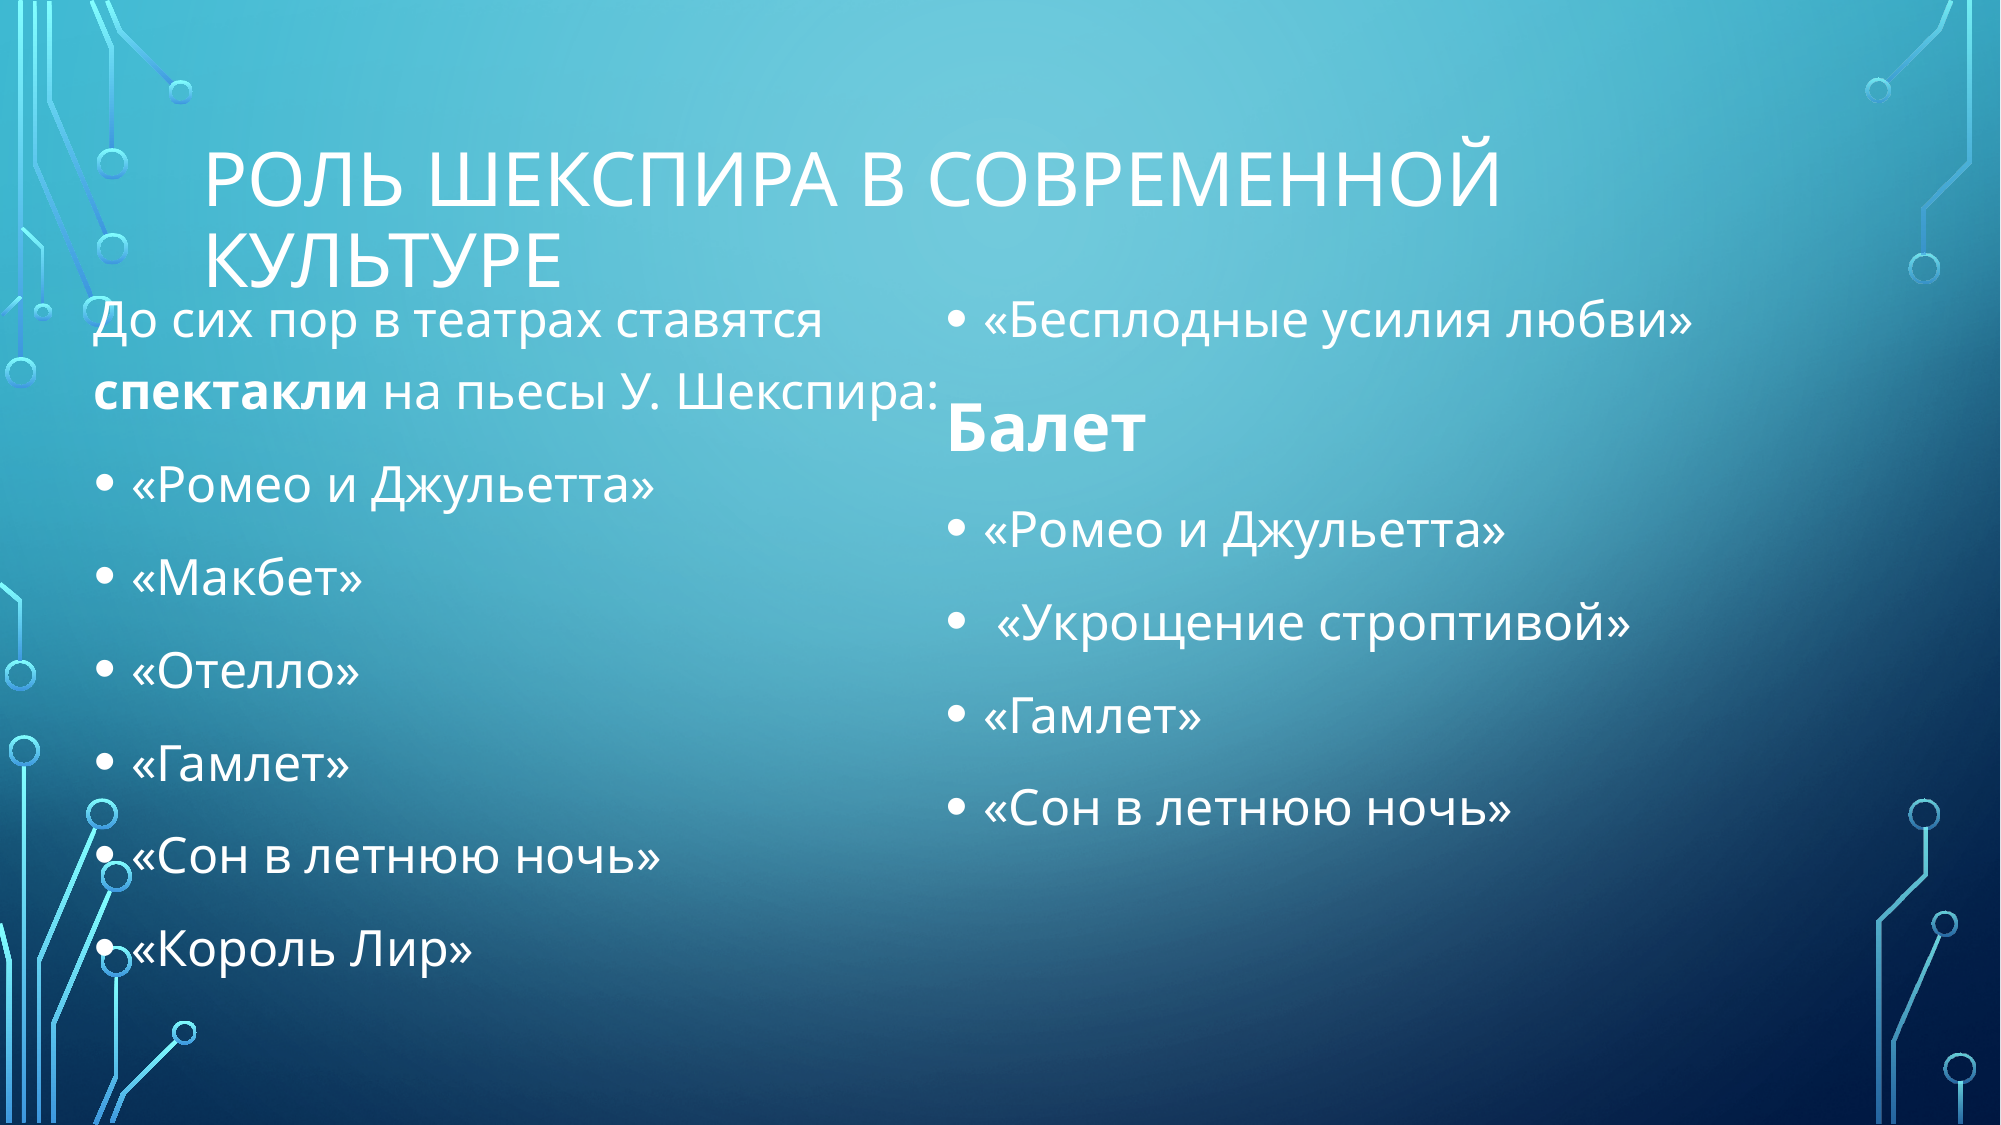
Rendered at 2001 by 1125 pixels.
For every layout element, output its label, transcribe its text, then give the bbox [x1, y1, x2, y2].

title Роль шекспира в современной культуре [187, 101, 1813, 268]
list До сих пор в театрах ставятся спектакли на пьесы У. Шекспира: «Ромео и Джульетта» «Макбет» «Отелло» «Гамлет» «Сон в летнюю ночь» «Король Лир» «Бесплодные усилия любви» Балет «Ромео и Джульетта» «Укрощение строптивой» «Гамлет» «Сон в летнюю ночь» [78, 268, 1813, 1075]
